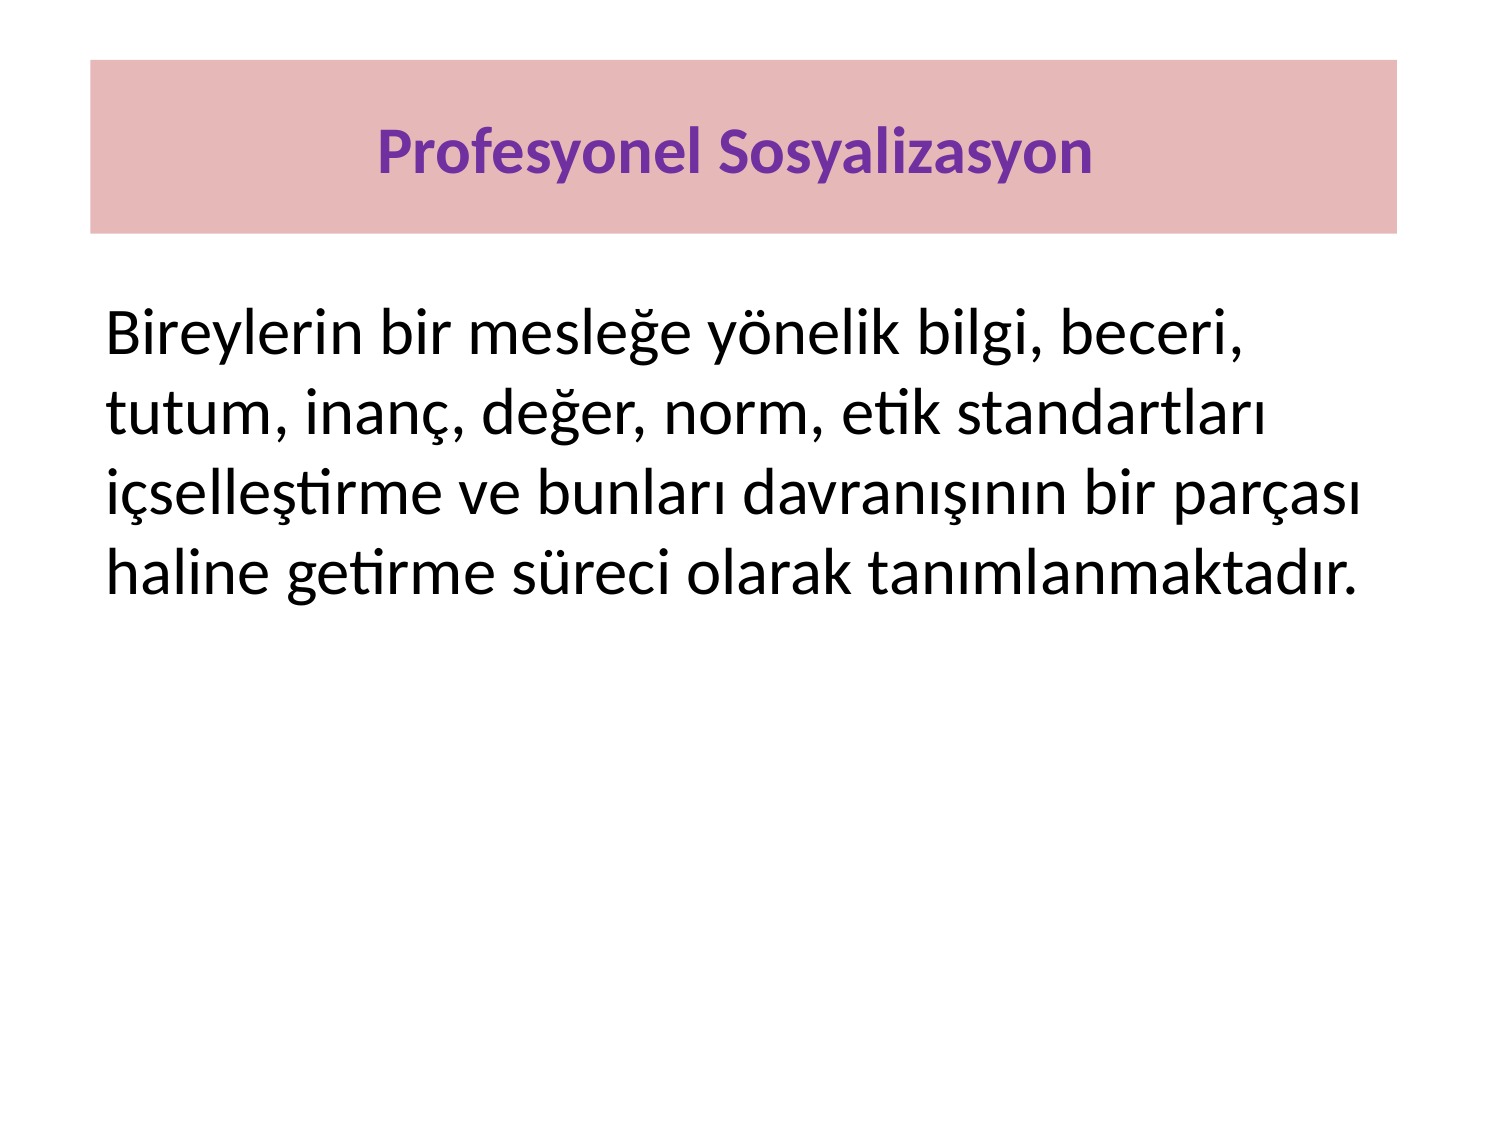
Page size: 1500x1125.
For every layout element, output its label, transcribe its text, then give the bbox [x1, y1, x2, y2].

list Bireylerin bir mesleğe yönelik bilgi, beceri, tutum, inanç, değer, norm, etik standartları içselleştirme ve bunları davranışının bir parçası haline getirme süreci olarak tanımlanmaktadır. [90, 280, 1397, 1014]
title Profesyonel Sosyalizasyon [90, 59, 1397, 234]
